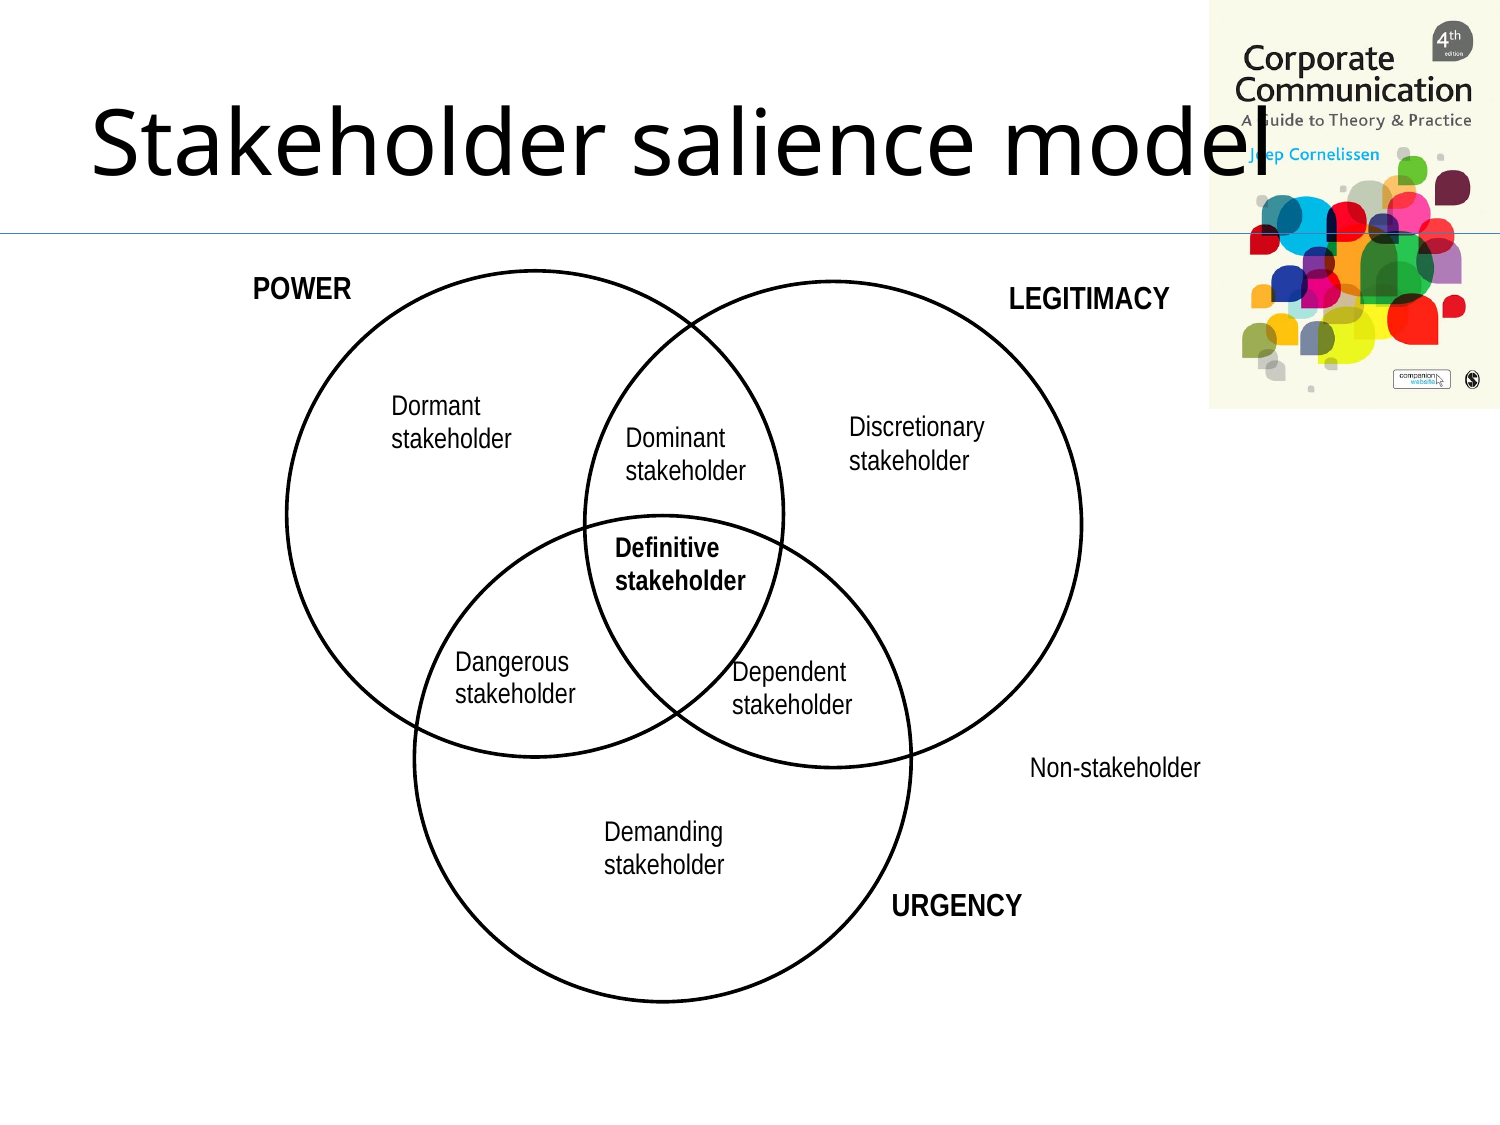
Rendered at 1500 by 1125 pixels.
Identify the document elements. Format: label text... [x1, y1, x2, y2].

title Stakeholder salience model [75, 45, 1425, 233]
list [240, 262, 1260, 1006]
picture [1209, 0, 1500, 233]
picture [1209, 234, 1500, 409]
